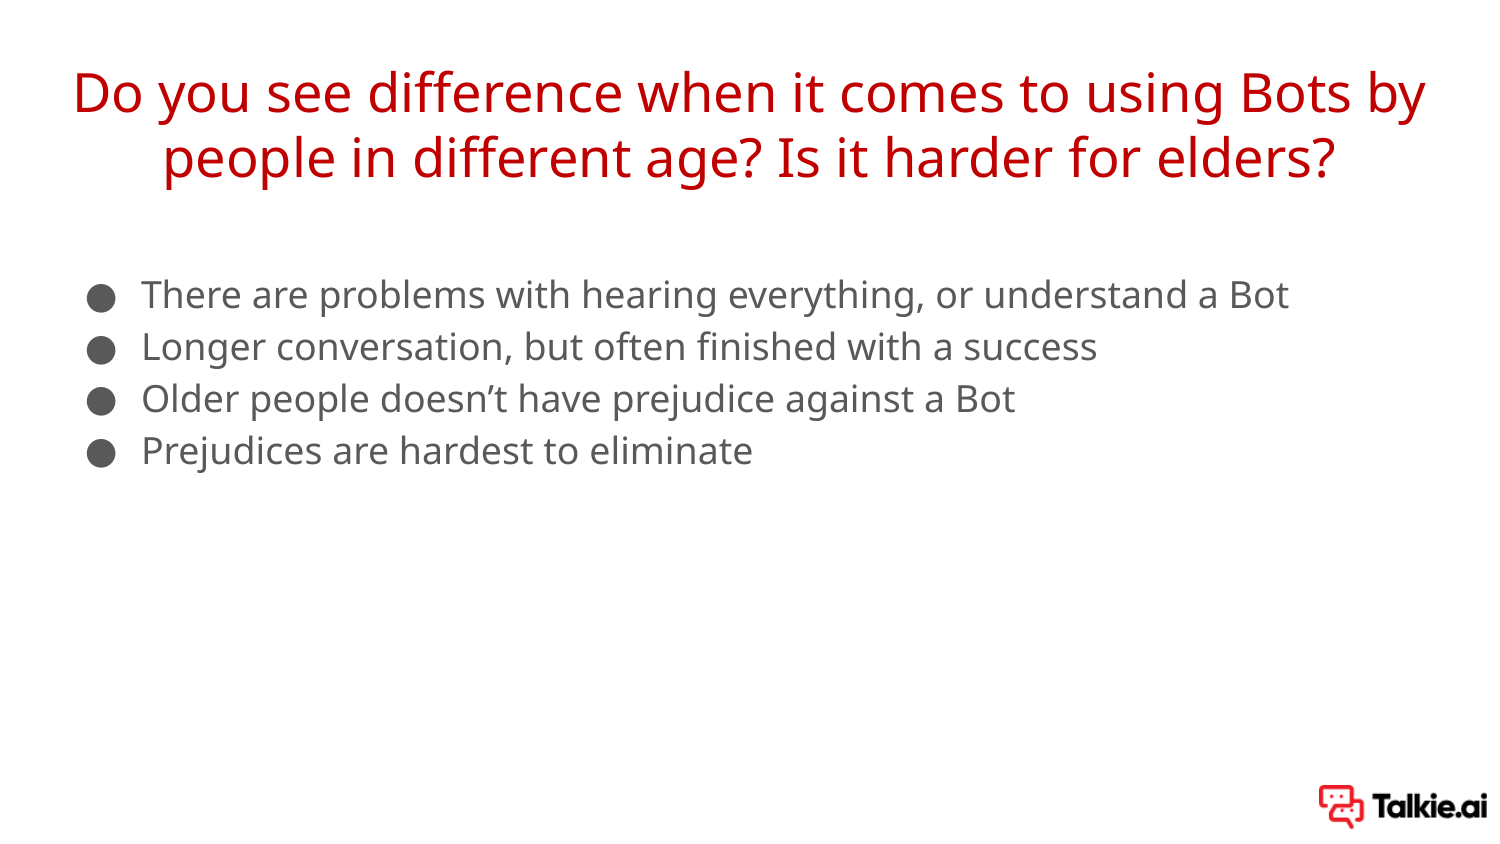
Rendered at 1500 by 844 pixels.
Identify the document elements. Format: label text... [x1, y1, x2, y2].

title Do you see difference when it comes to using Bots by people in different age? Is it harder for elders? [51, 43, 1449, 240]
picture [1319, 785, 1488, 830]
list There are problems with hearing everything, or understand a Bot Longer conversation, but often finished with a success Older people doesn’t have prejudice against a Bot Prejudices are hardest to eliminate [51, 249, 1449, 750]
